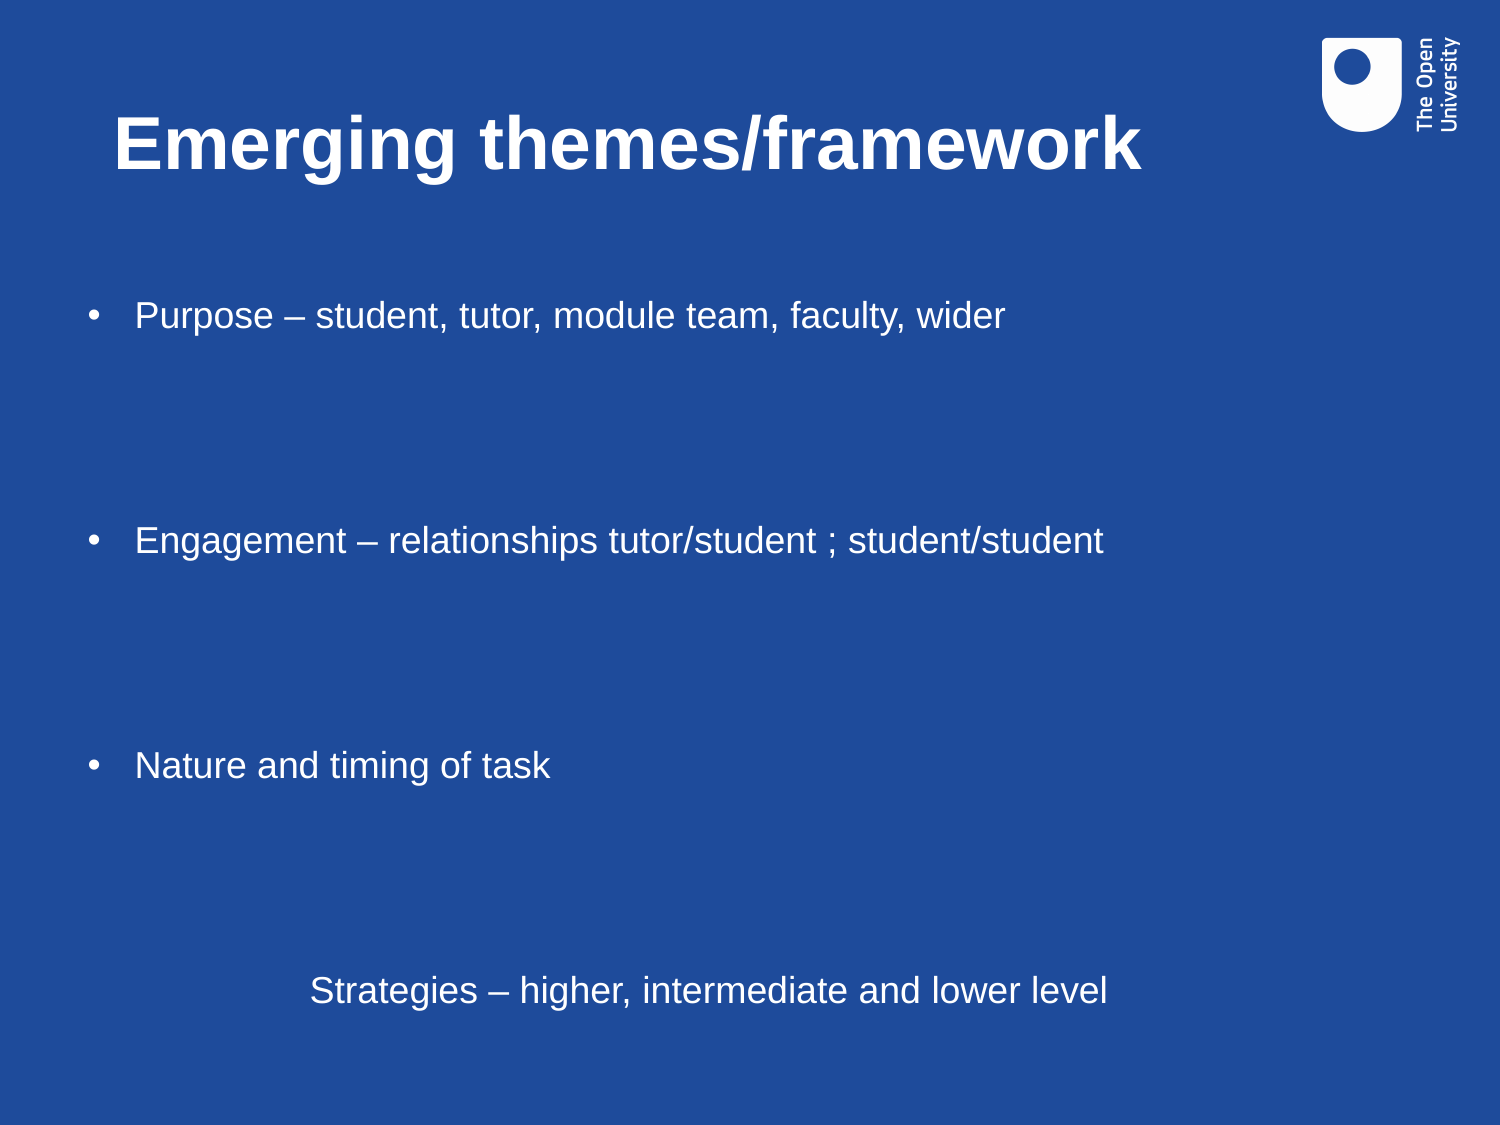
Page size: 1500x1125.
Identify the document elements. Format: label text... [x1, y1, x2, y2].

picture [1322, 37, 1460, 132]
title Emerging themes/framework [113, 104, 1305, 201]
subtitle Purpose – student, tutor, module team, faculty, wider Engagement – relationships tutor/student ; student/student Nature and timing of task Strategies – higher, intermediate and lower level [87, 201, 1331, 1125]
